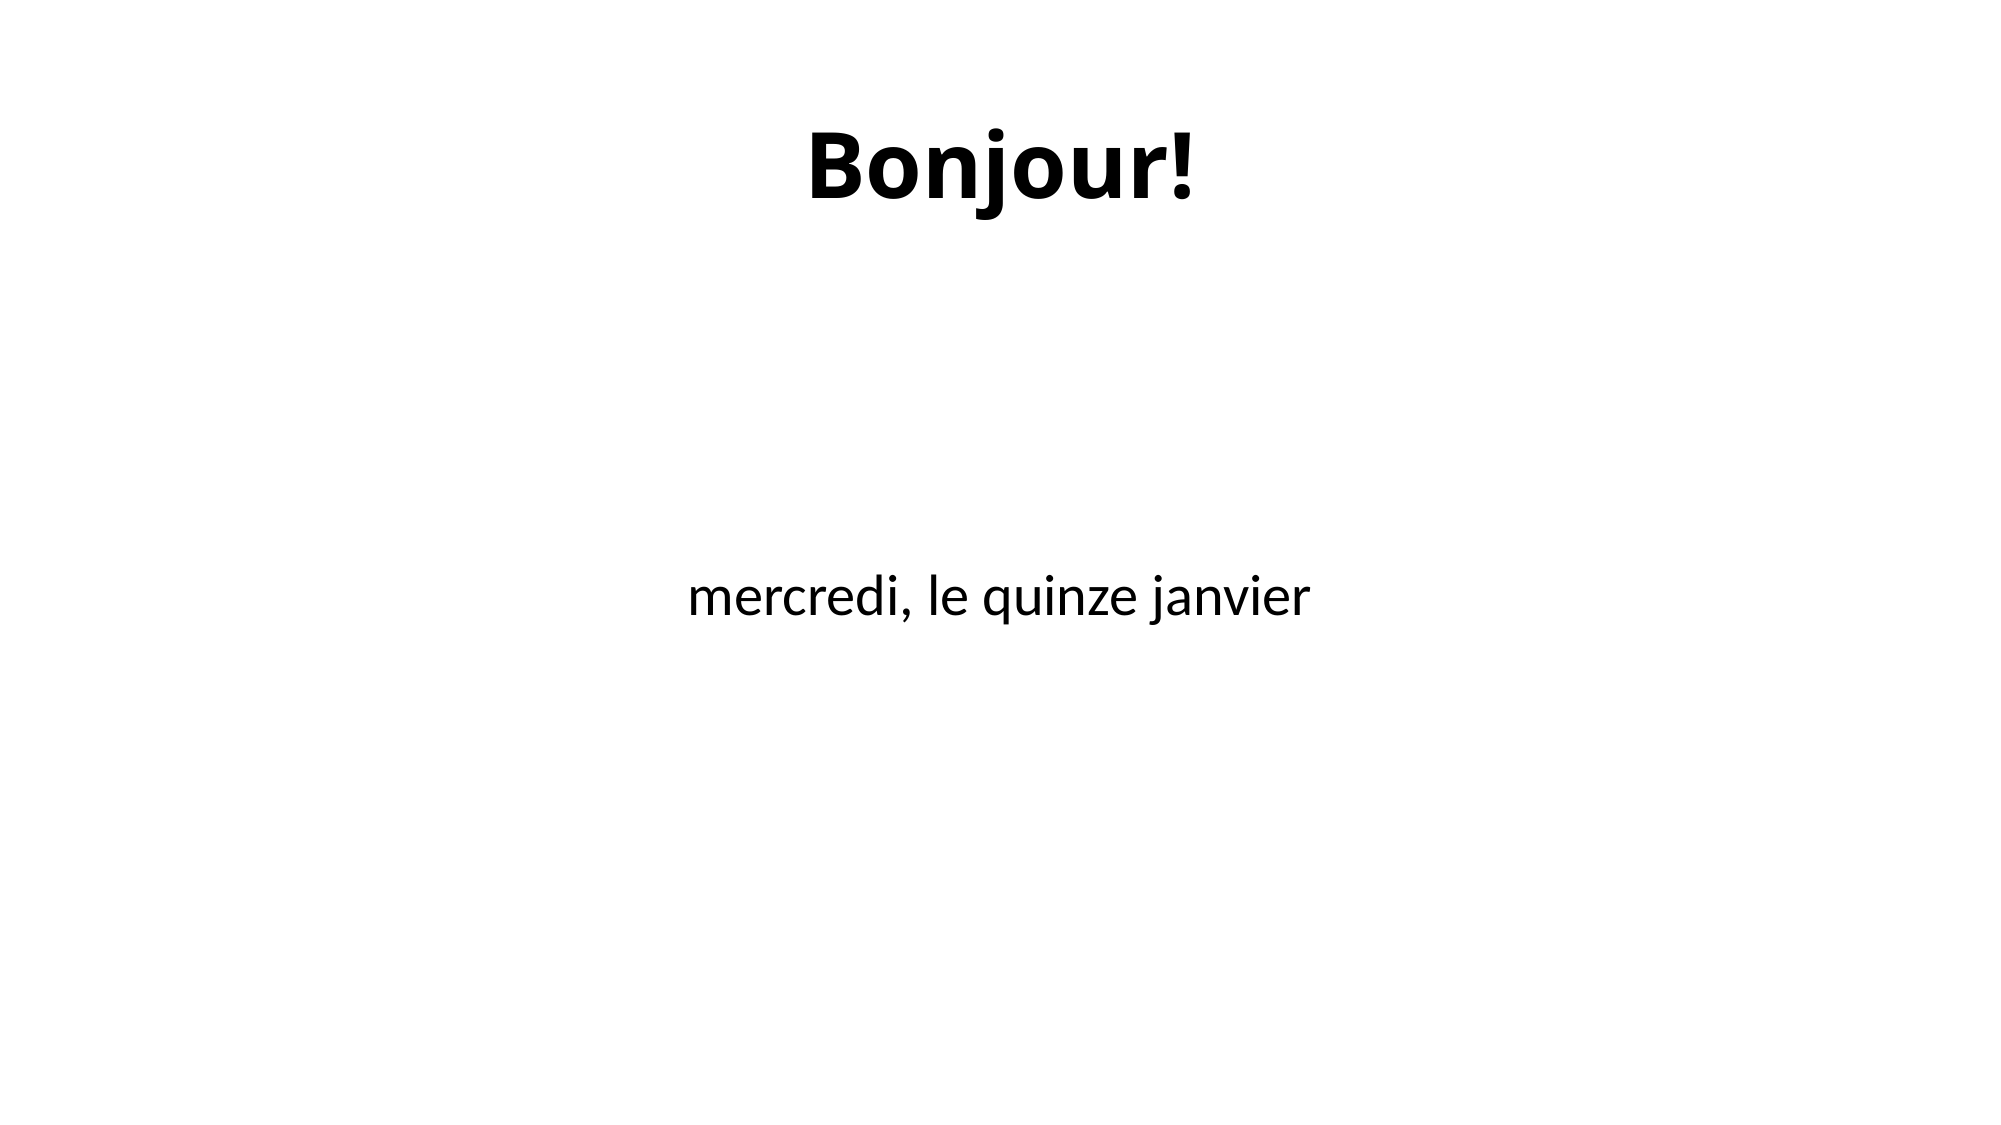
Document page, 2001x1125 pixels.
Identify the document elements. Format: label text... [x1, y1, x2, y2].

title Bonjour! [137, 59, 1863, 278]
list mercredi, le quinze janvier [137, 299, 1863, 1014]
